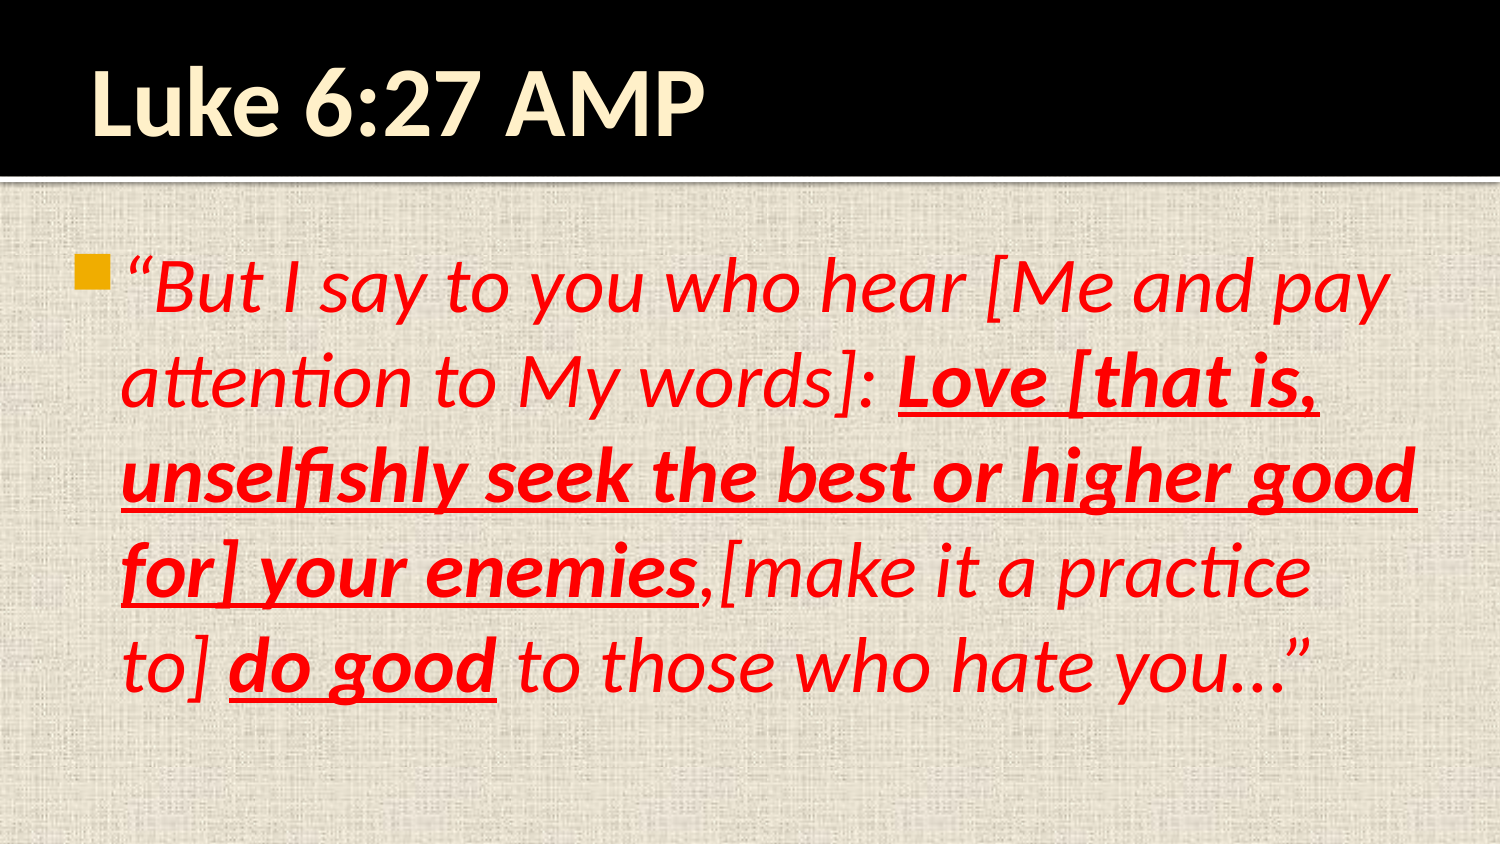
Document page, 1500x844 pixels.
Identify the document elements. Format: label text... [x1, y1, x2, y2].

list “But I say to you who hear [Me and pay attention to My words]: Love [that is, unselfishly seek the best or higher good for] your enemies,[make it a practice to] do good to those who hate you...” [39, 218, 1461, 788]
title Luke 6:27 AMP [75, 19, 1425, 174]
